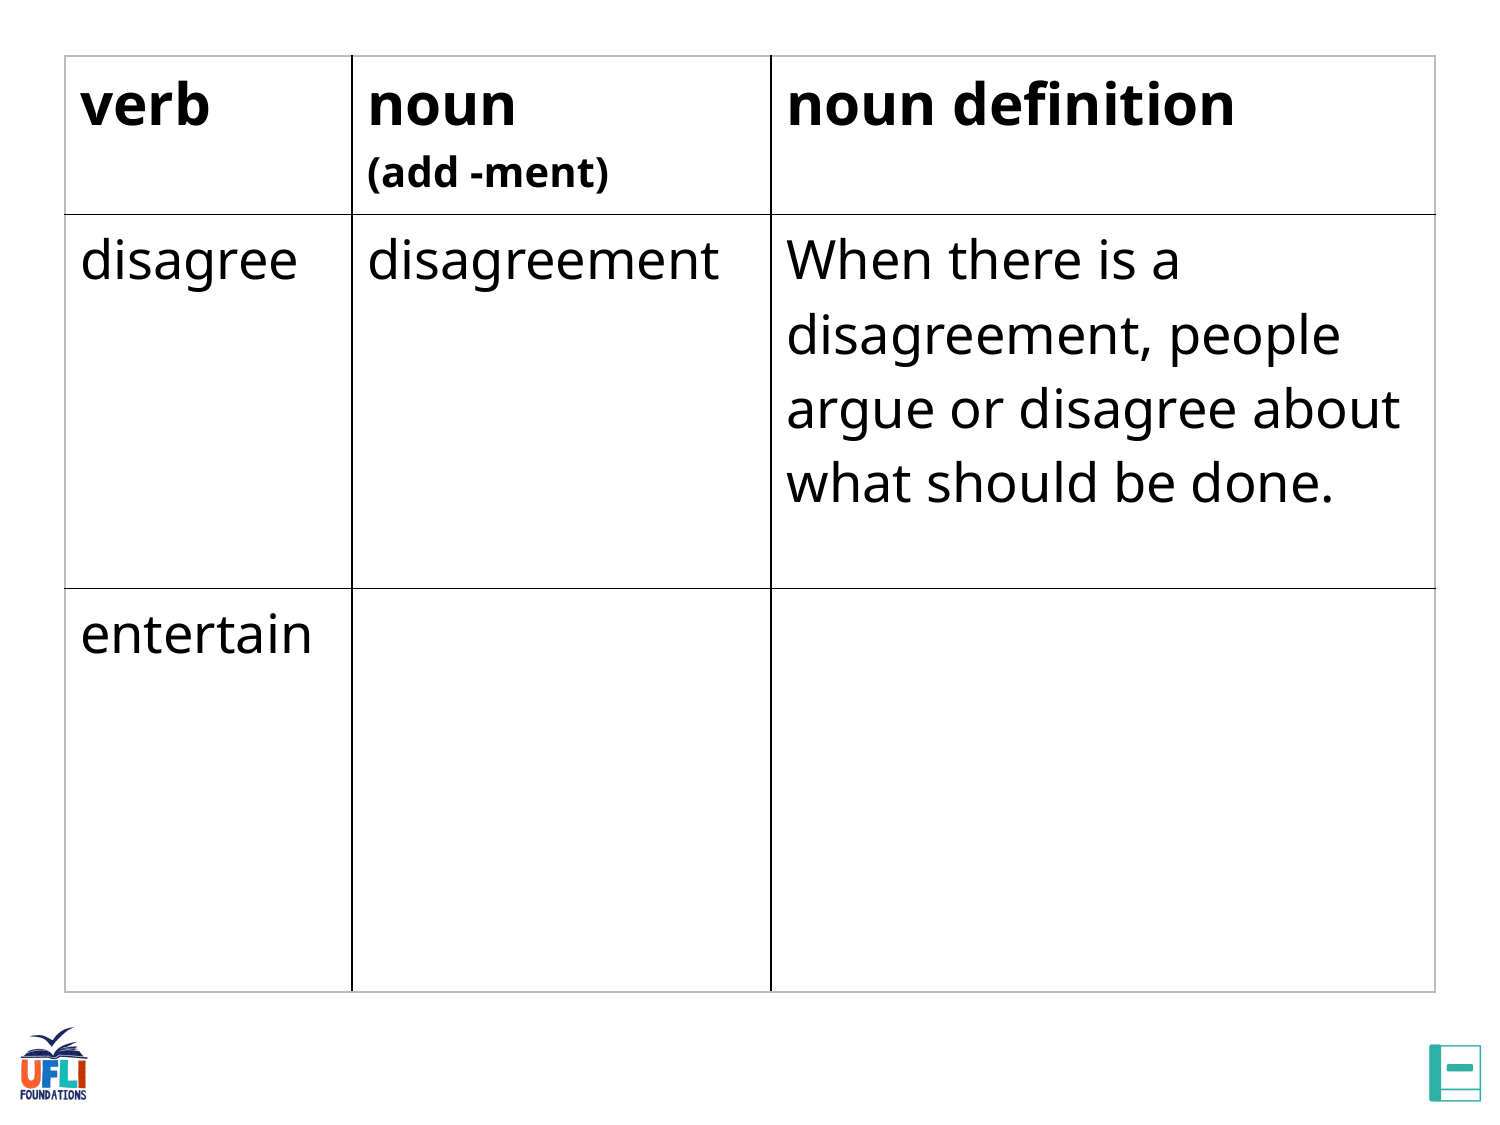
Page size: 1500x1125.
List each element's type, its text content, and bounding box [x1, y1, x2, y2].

table_cell disagreement [353, 215, 770, 588]
table_header noun definition [772, 57, 1434, 214]
table_cell [353, 589, 770, 991]
table_header verb [66, 57, 351, 214]
table_cell disagree [66, 215, 351, 588]
picture [16, 1027, 90, 1103]
picture [1427, 1043, 1484, 1104]
table_cell When there is a disagreement, people argue or disagree about what should be done. [772, 215, 1434, 588]
table_cell [772, 589, 1434, 991]
table_cell entertain [66, 589, 351, 991]
table_header noun (add -ment) [353, 57, 770, 214]
